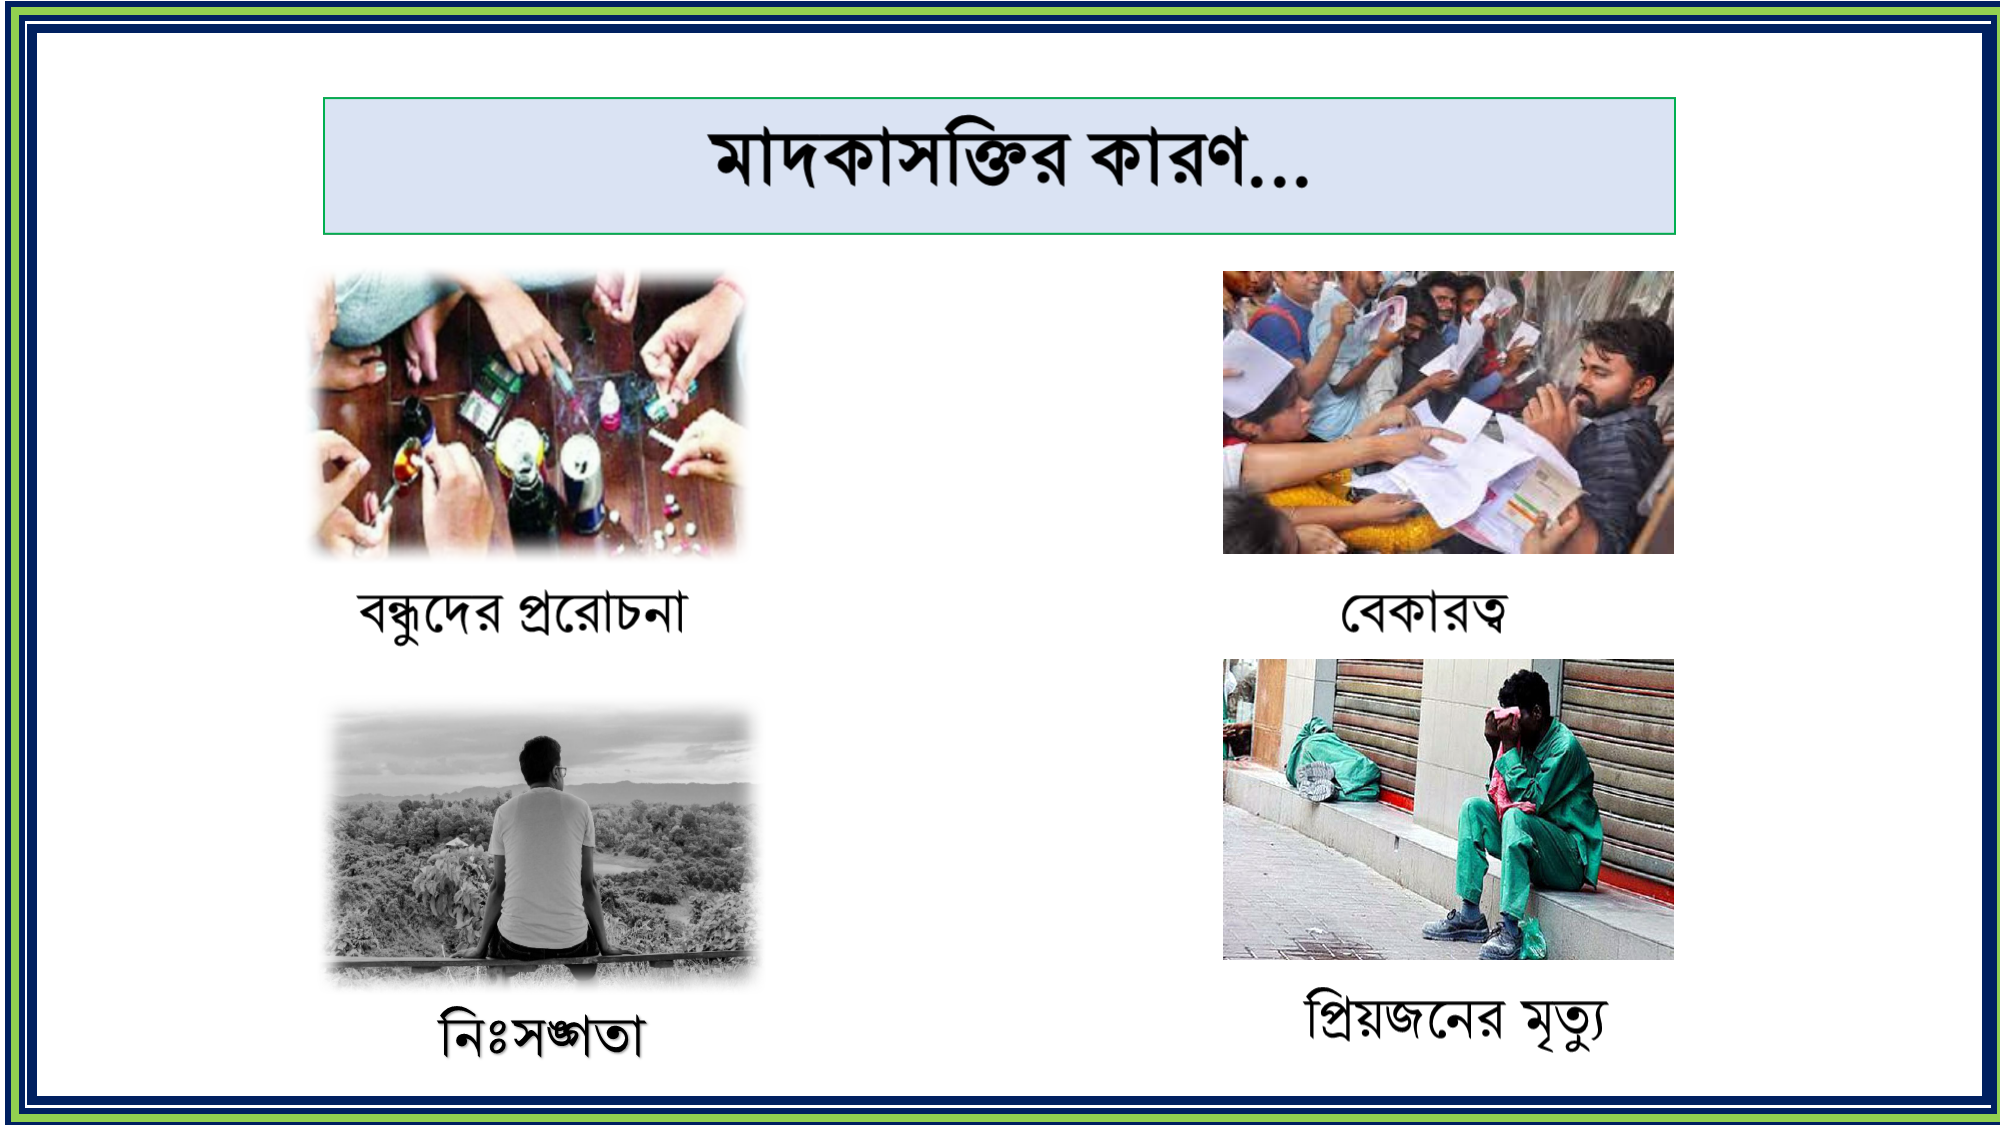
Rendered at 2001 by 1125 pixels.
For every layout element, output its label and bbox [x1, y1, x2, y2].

picture [302, 77, 1676, 1124]
text_box [7, 3, 2000, 1125]
